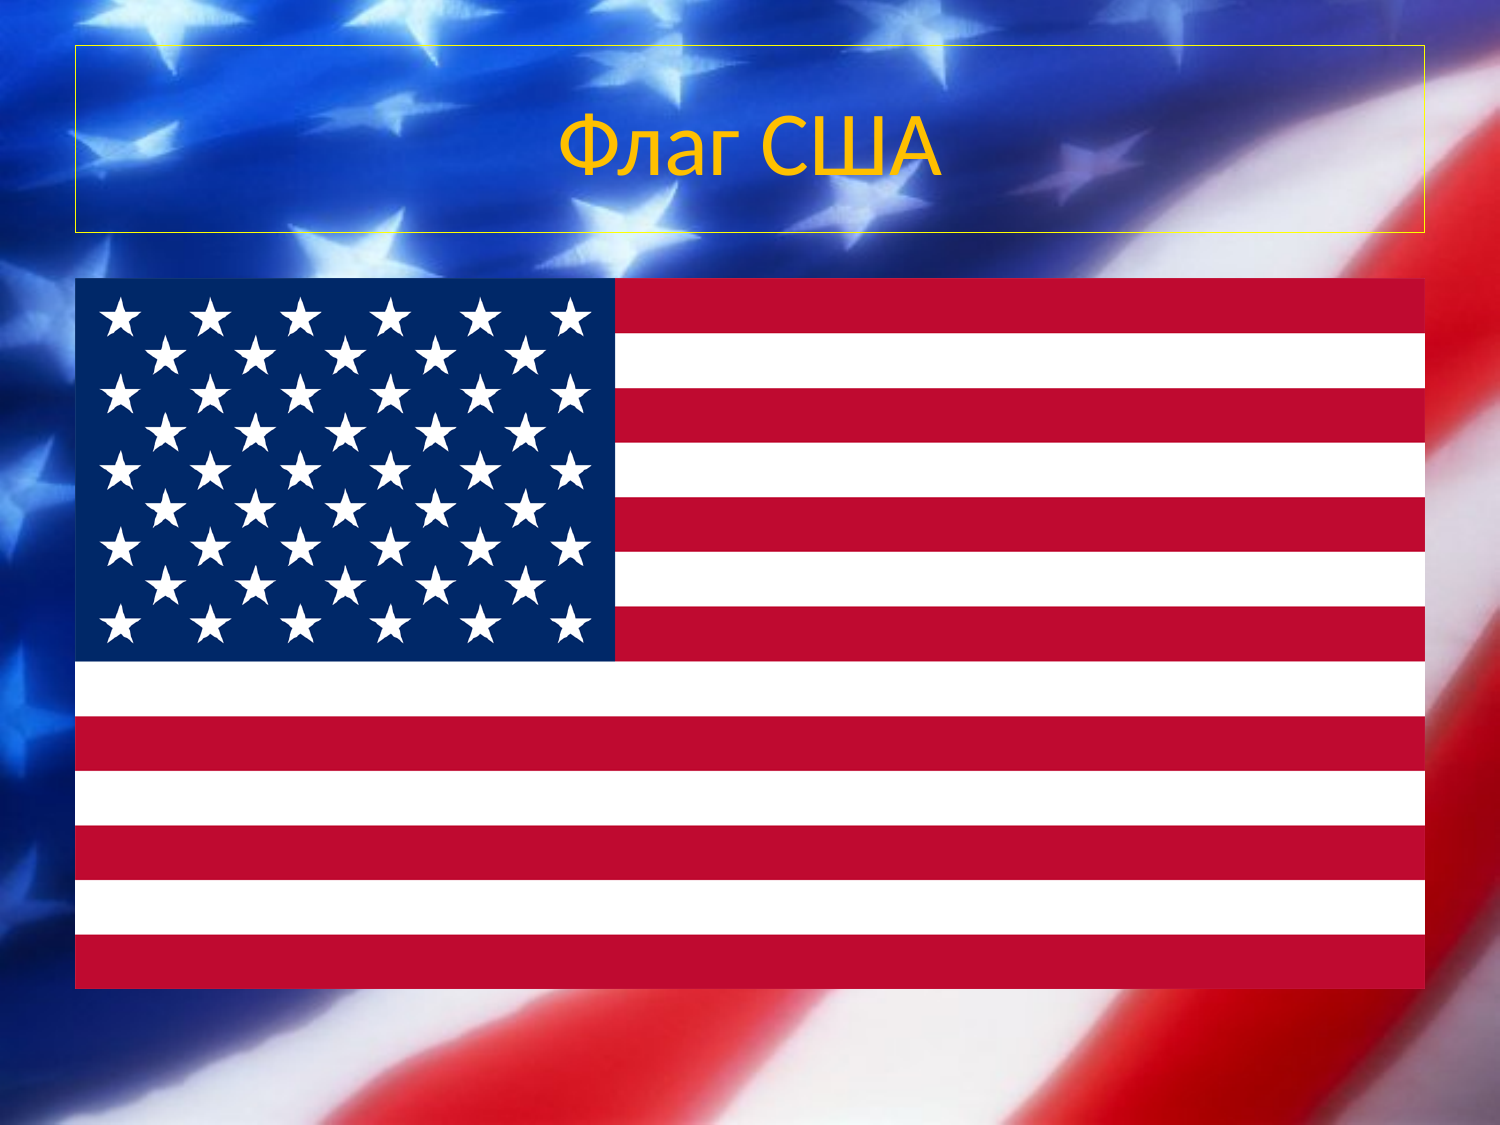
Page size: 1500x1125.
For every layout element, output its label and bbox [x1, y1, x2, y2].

list [74, 278, 1426, 990]
picture [0, 0, 1500, 1125]
